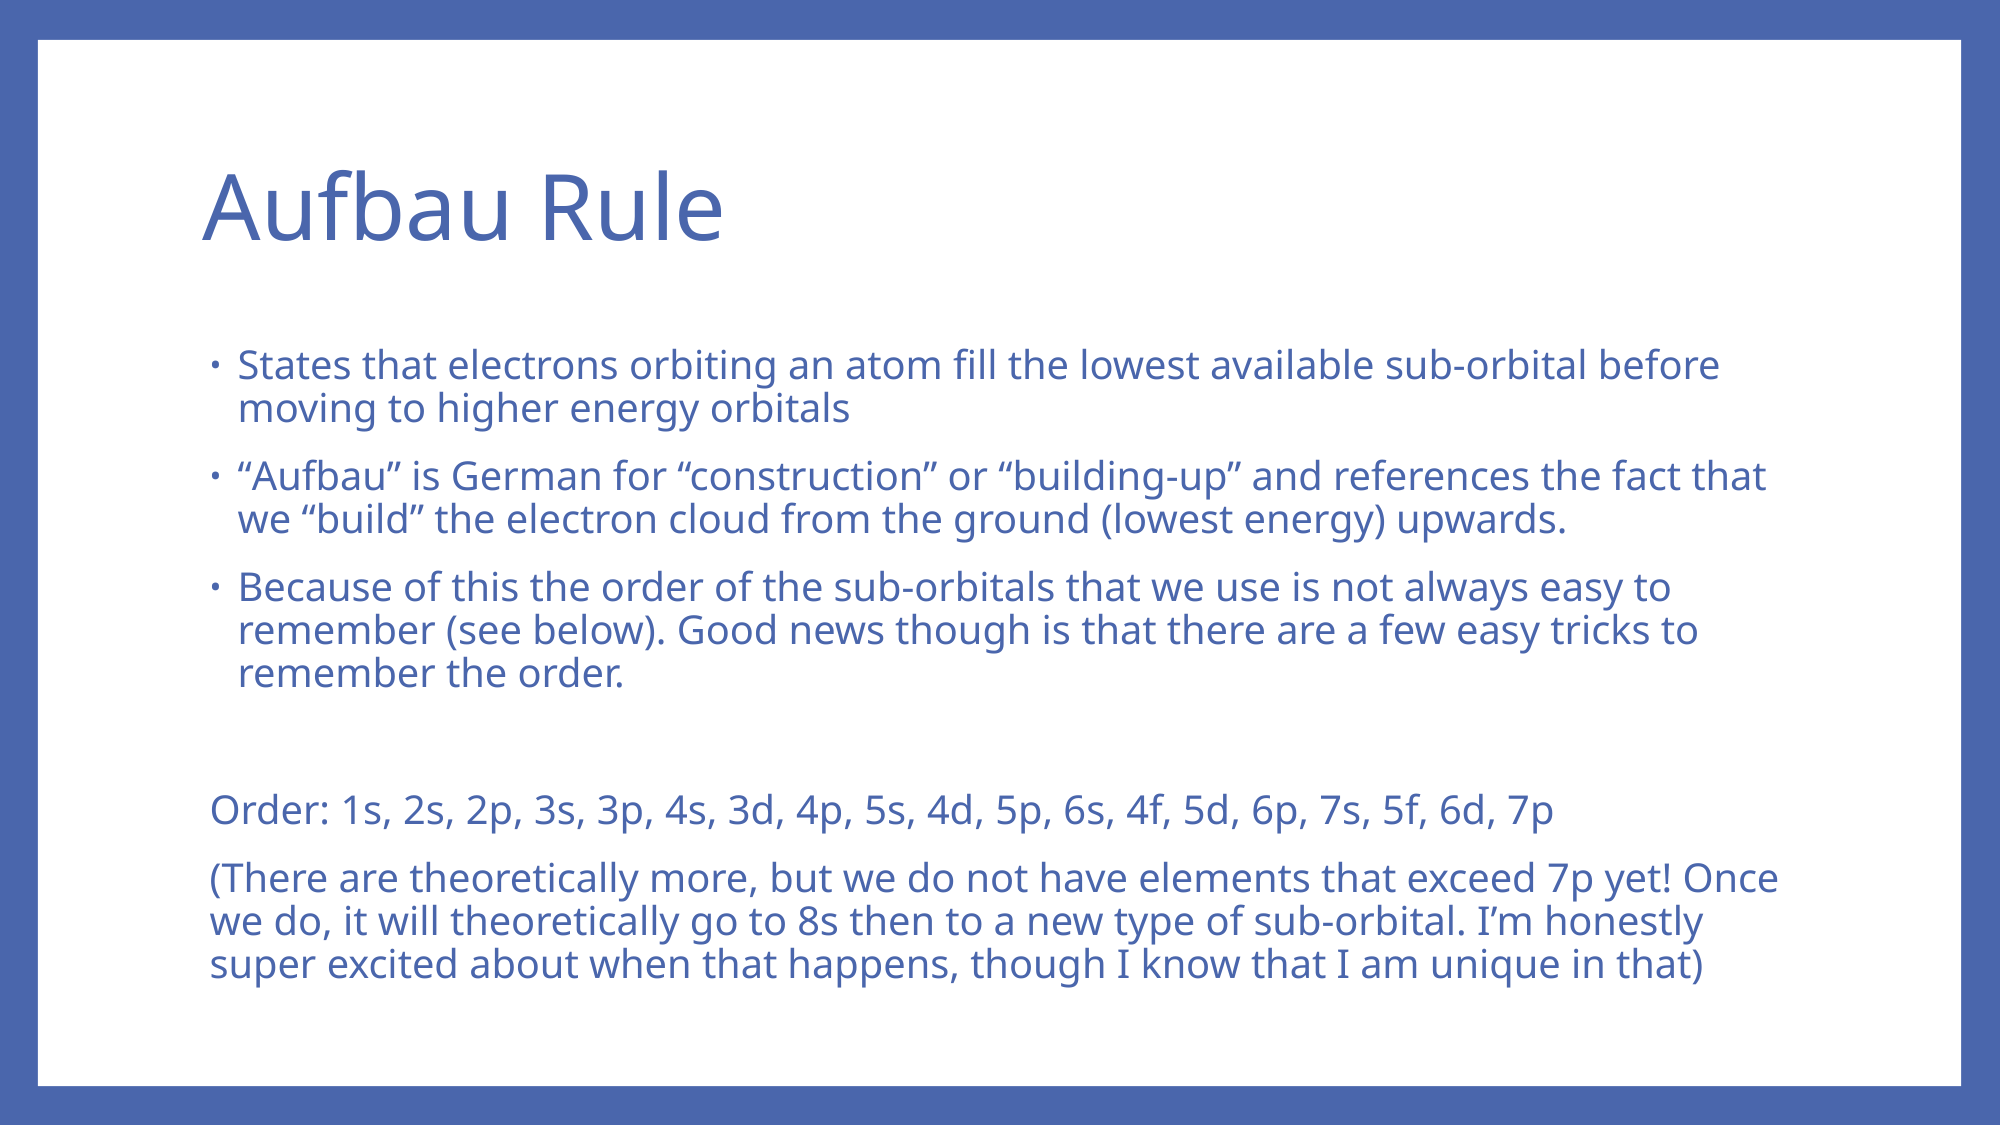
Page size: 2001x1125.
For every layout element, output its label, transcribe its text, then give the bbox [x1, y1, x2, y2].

list States that electrons orbiting an atom fill the lowest available sub-orbital before moving to higher energy orbitals “Aufbau” is German for “construction” or “building-up” and references the fact that we “build” the electron cloud from the ground (lowest energy) upwards. Because of this the order of the sub-orbitals that we use is not always easy to remember (see below). Good news though is that there are a few easy tricks to remember the order. Order: 1s, 2s, 2p, 3s, 3p, 4s, 3d, 4p, 5s, 4d, 5p, 6s, 4f, 5d, 6p, 7s, 5f, 6d, 7p (There are theoretically more, but we do not have elements that exceed 7p yet! Once we do, it will theoretically go to 8s then to a new type of sub-orbital. I’m honestly super excited about when that happens, though I know that I am unique in that) [187, 337, 1808, 1000]
title Aufbau Rule [187, 99, 1808, 323]
